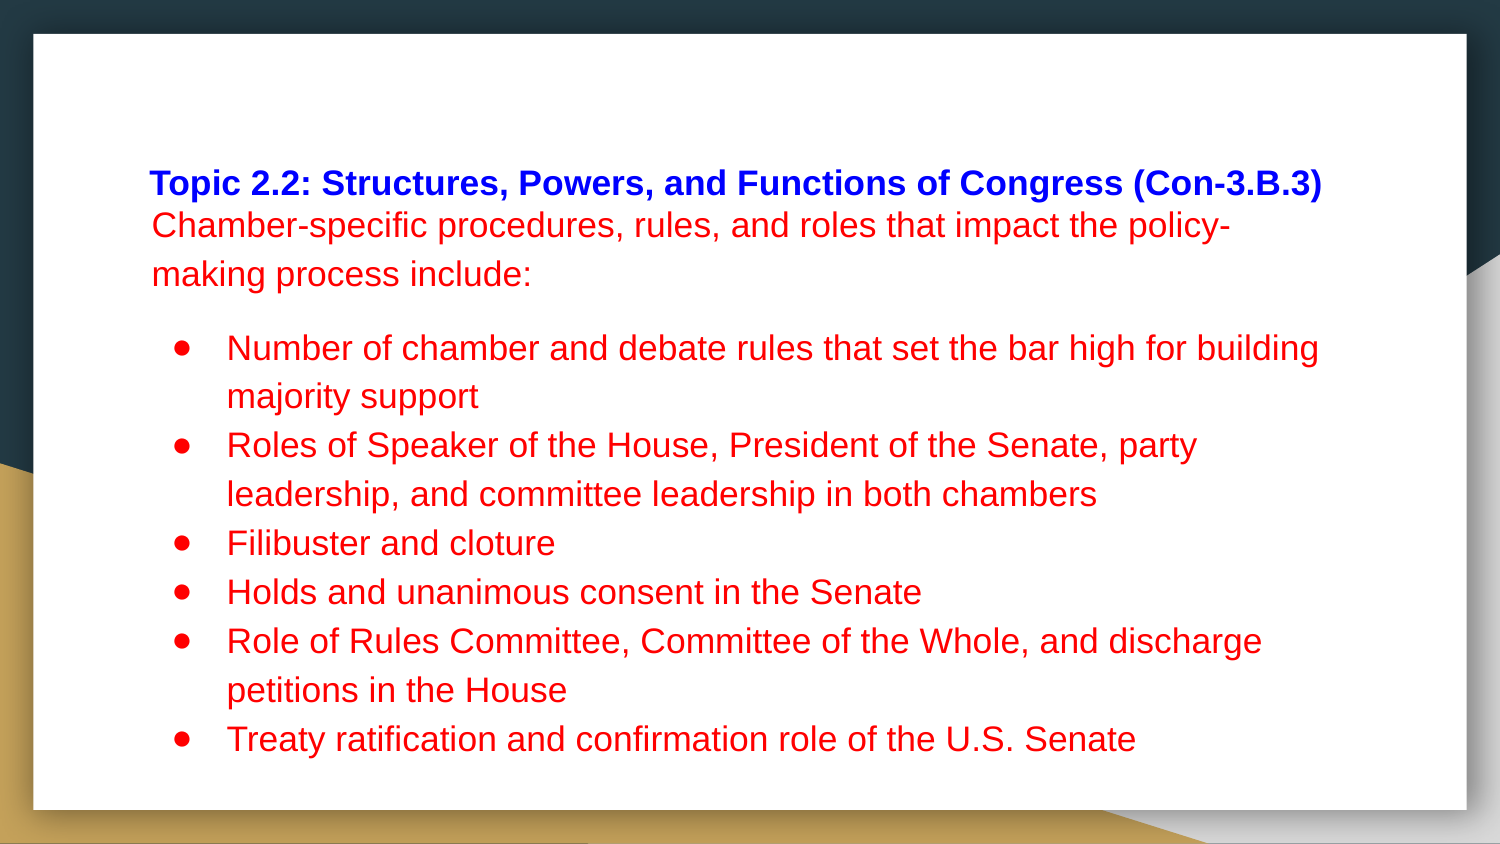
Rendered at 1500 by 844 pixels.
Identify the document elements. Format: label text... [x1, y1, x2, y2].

list Chamber-specific procedures, rules, and roles that impact the policy-making process include: Number of chamber and debate rules that set the bar high for building majority support Roles of Speaker of the House, President of the Senate, party leadership, and committee leadership in both chambers Filibuster and cloture Holds and unanimous consent in the Senate Role of Rules Committee, Committee of the Whole, and discharge petitions in the House Treaty ratification and confirmation role of the U.S. Senate [136, 180, 1355, 731]
title Topic 2.2: Structures, Powers, and Functions of Congress (Con-3.B.3) [134, 138, 1366, 296]
